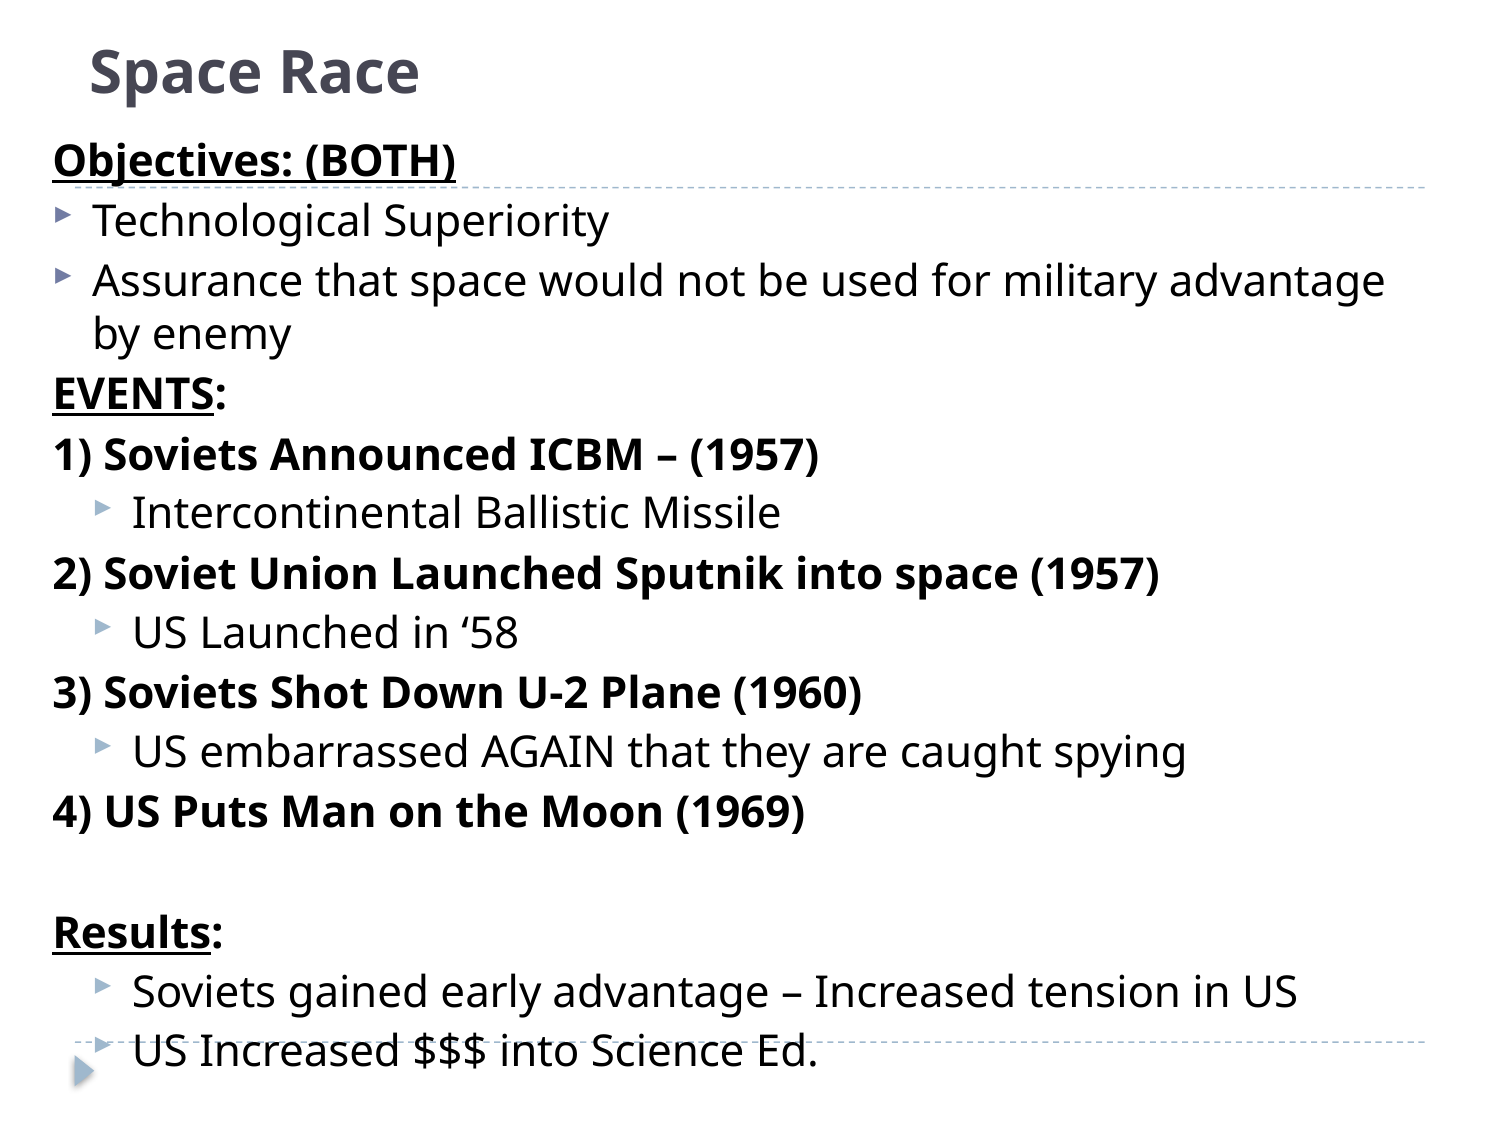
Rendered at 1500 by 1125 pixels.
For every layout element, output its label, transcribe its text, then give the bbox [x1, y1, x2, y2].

list Objectives: (BOTH) Technological Superiority Assurance that space would not be used for military advantage by enemy EVENTS: 1) Soviets Announced ICBM – (1957) Intercontinental Ballistic Missile 2) Soviet Union Launched Sputnik into space (1957) US Launched in ‘58 3) Soviets Shot Down U-2 Plane (1960) US embarrassed AGAIN that they are caught spying 4) US Puts Man on the Moon (1969) Results: Soviets gained early advantage – Increased tension in US US Increased $$$ into Science Ed. [37, 125, 1425, 1088]
title Space Race [75, 24, 1425, 113]
